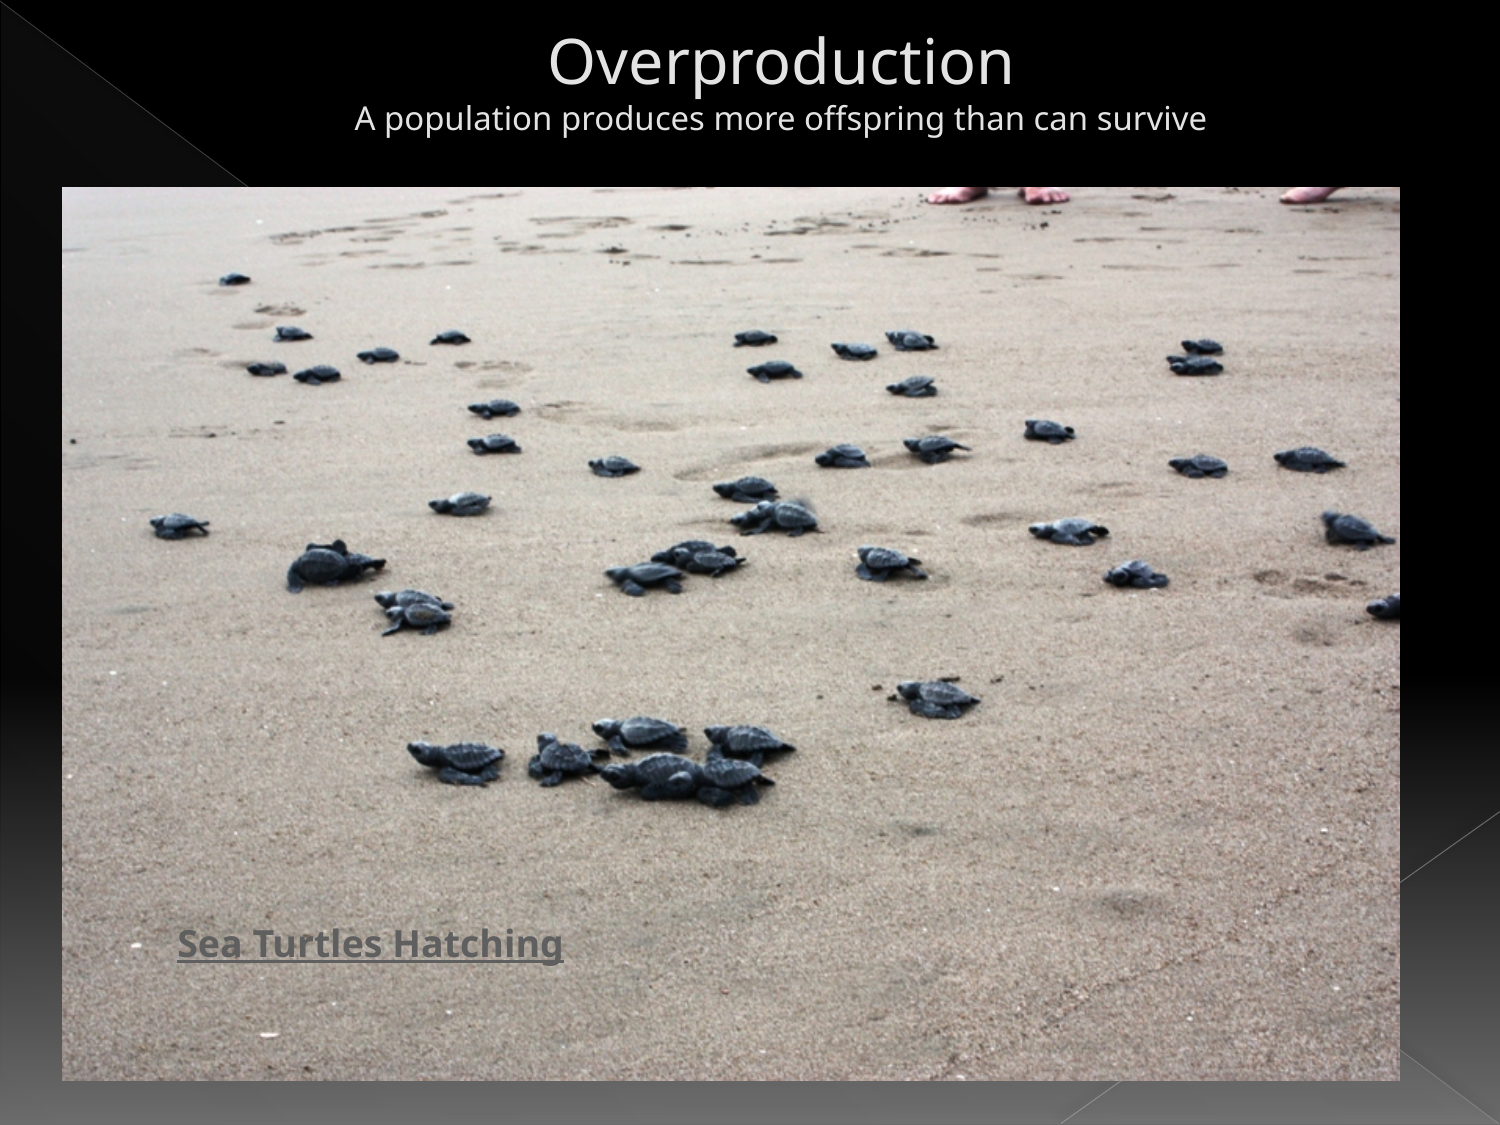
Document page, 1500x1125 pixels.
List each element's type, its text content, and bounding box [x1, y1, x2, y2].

title Overproduction A population produces more offspring than can survive [75, 13, 1425, 145]
picture [62, 187, 1401, 1081]
